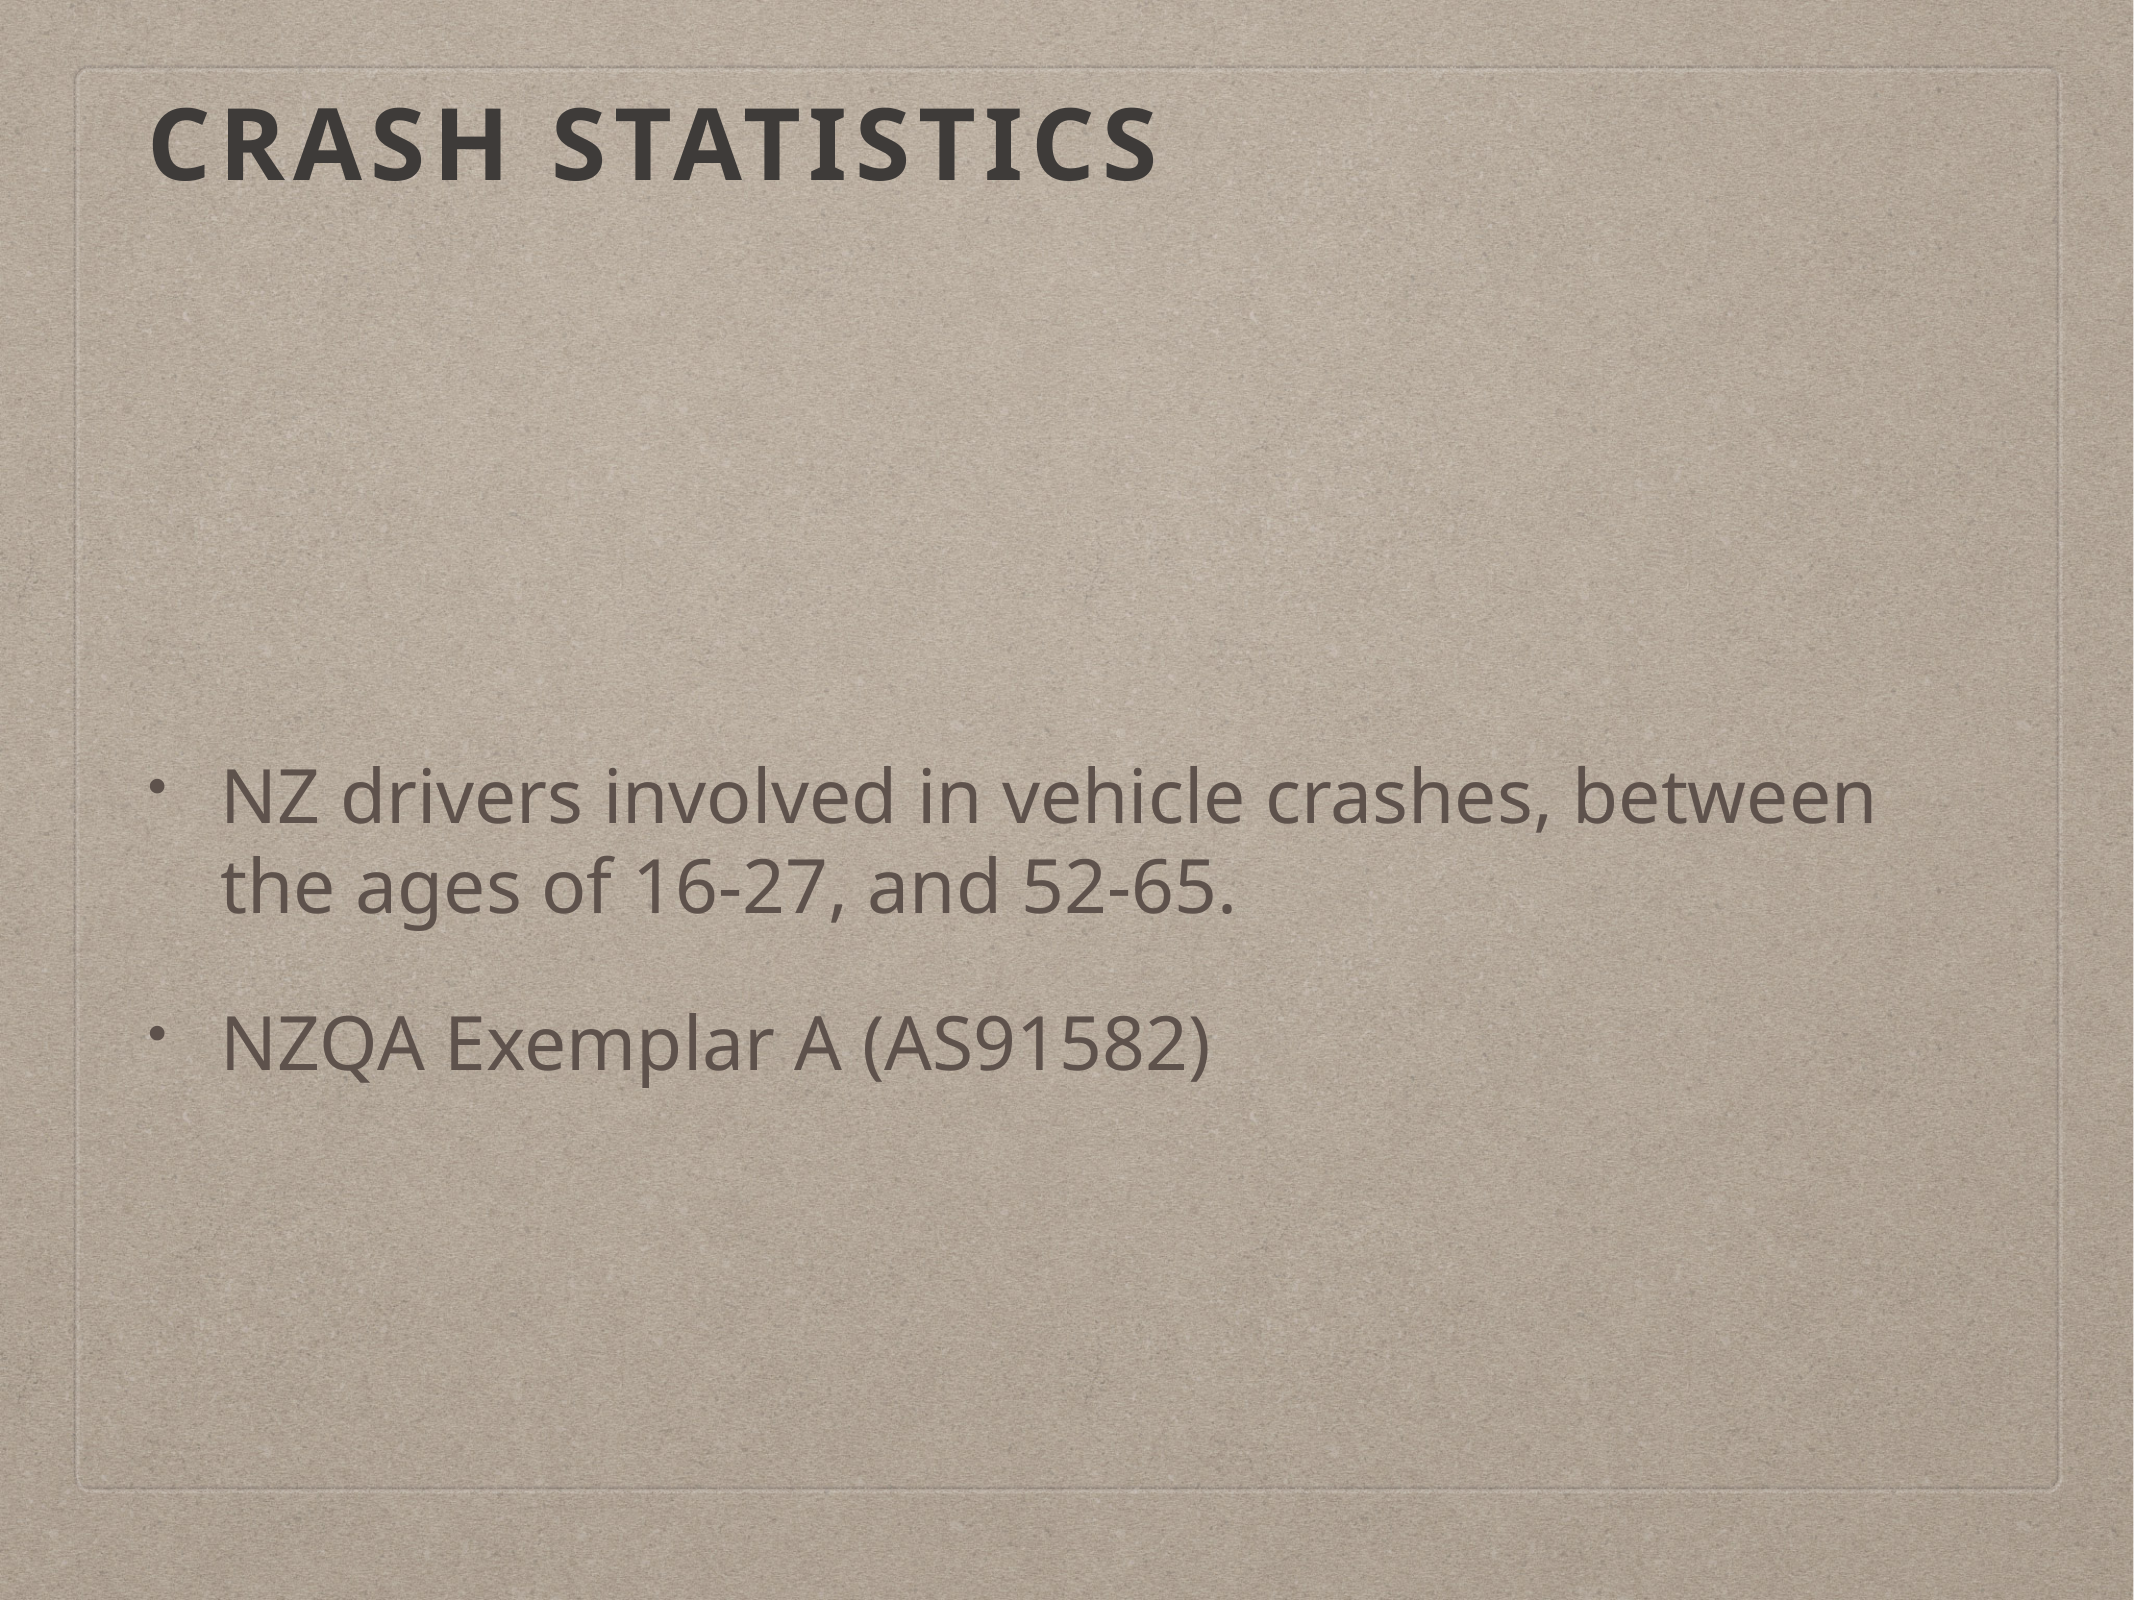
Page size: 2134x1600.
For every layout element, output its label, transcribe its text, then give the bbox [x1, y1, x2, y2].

list NZ drivers involved in vehicle crashes, between the ages of 16-27, and 52-65. NZQA Exemplar A (AS91582) [147, 426, 1986, 1407]
picture [0, 0, 2134, 1600]
title Crash statistics [147, 103, 1986, 386]
